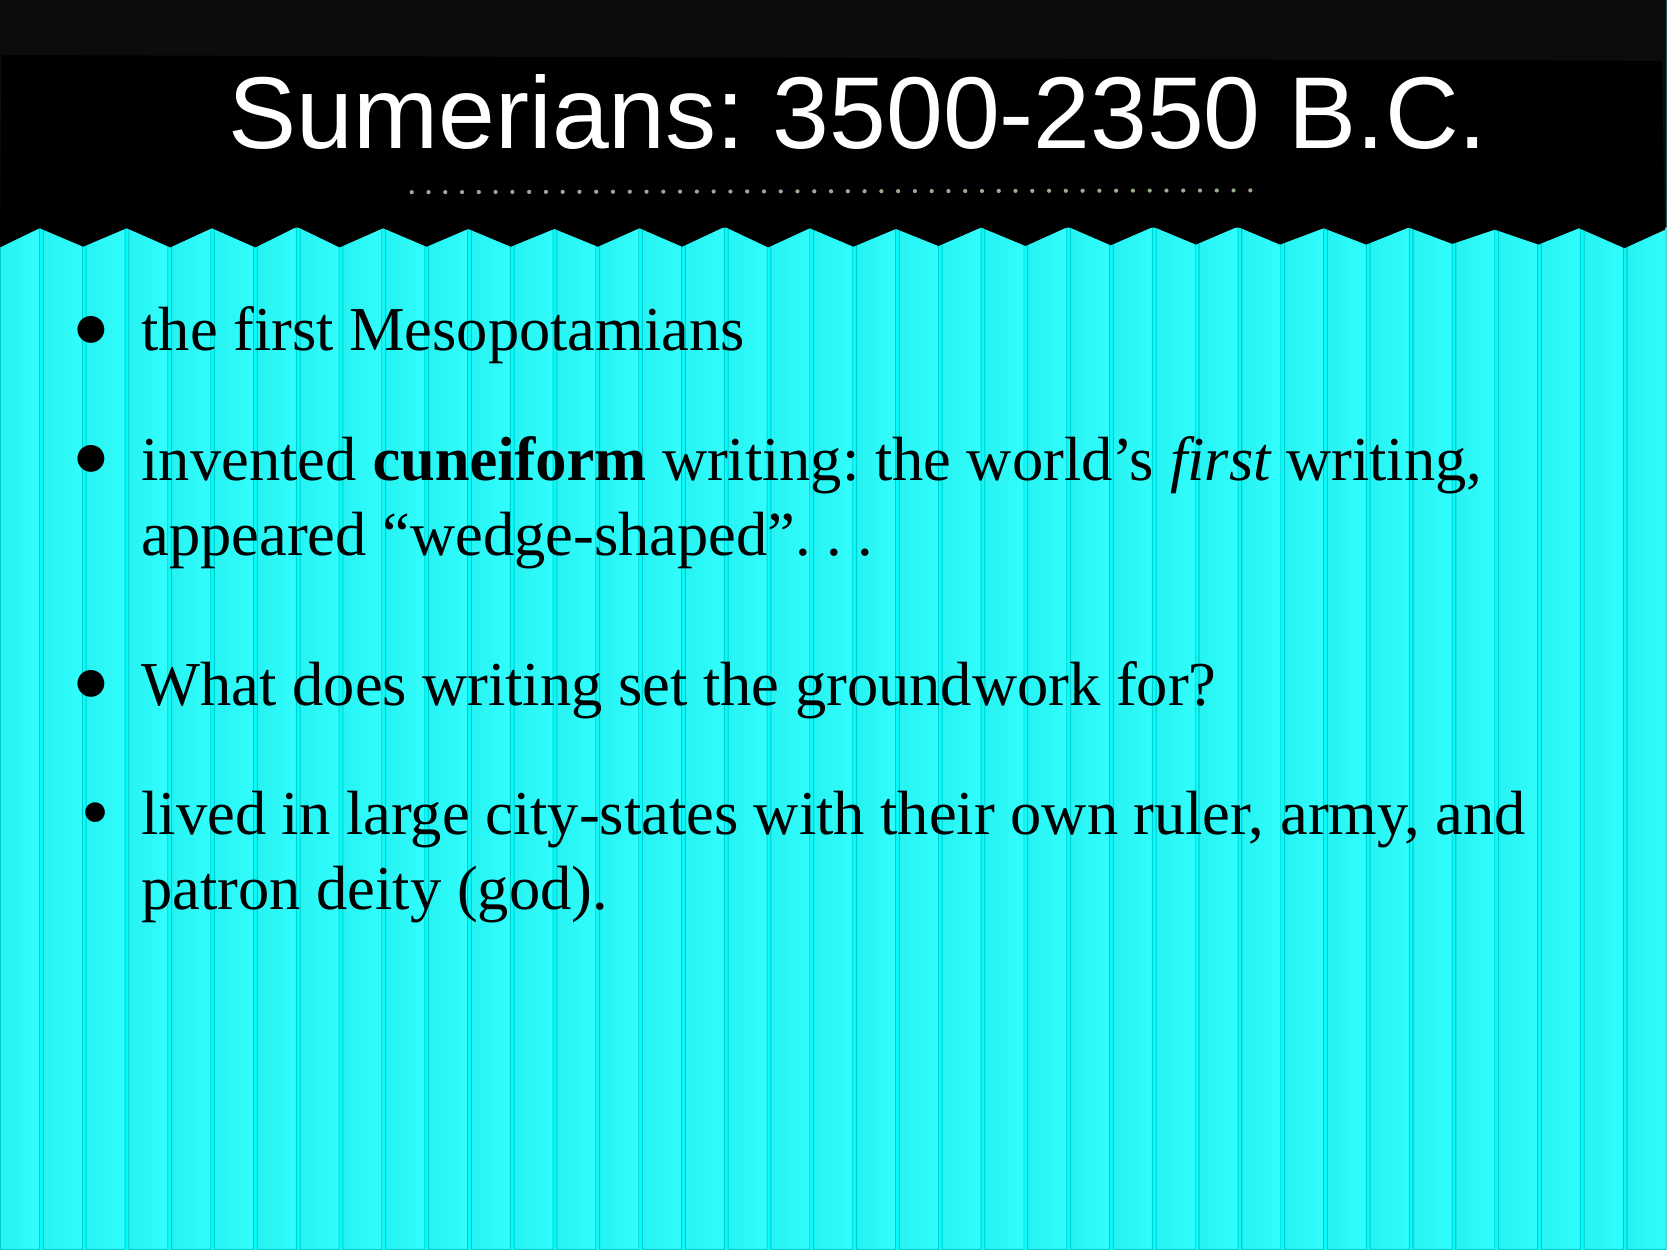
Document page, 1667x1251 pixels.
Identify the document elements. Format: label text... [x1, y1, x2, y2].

list the first Mesopotamians invented cuneiform writing: the world’s first writing, appeared “wedge-shaped”. . . What does writing set the groundwork for? lived in large city-states with their own ruler, army, and patron deity (god). [50, 271, 1617, 1200]
title Sumerians: 3500-2350 B.C. [83, 3, 1584, 212]
